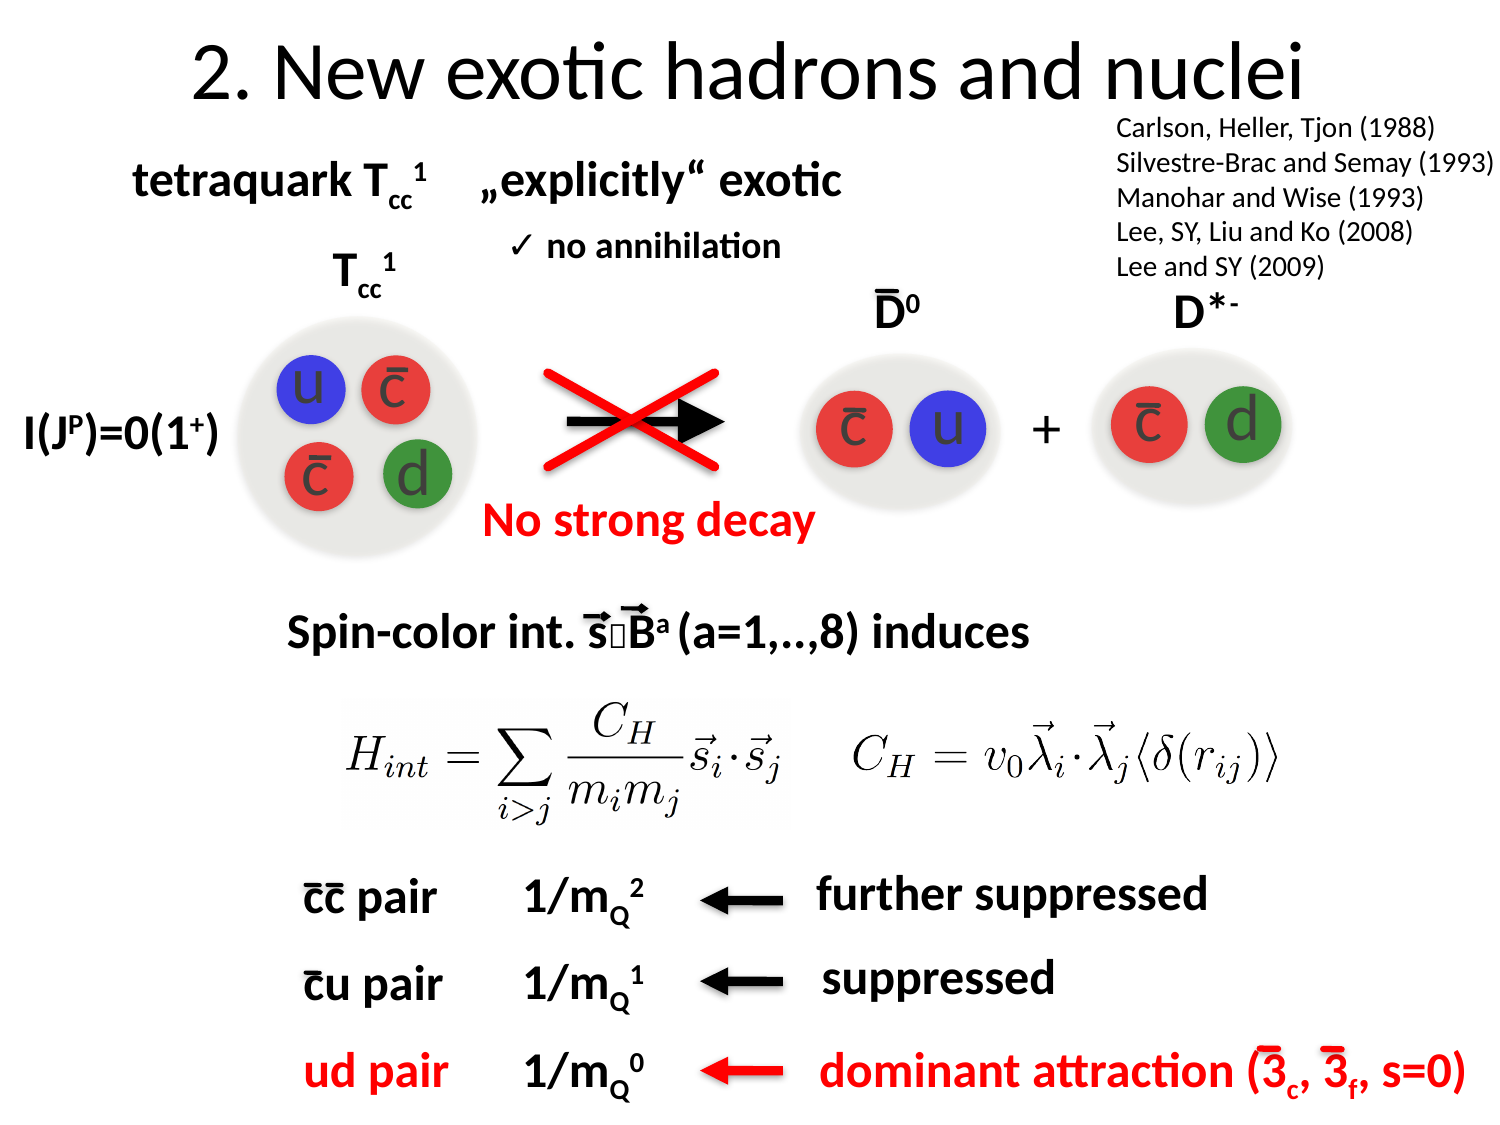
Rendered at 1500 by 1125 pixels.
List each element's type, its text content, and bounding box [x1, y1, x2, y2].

text_box No strong decay [482, 479, 832, 554]
text_box dominant attraction (3c, 3f, s=0) [804, 1029, 1483, 1113]
text_box Carlson, Heller, Tjon (1988) Silvestre-Brac and Semay (1993) Manohar and Wise (1993) Lee, SY, Liu and Ko (2008) Lee and SY (2009) [1101, 100, 1500, 291]
text_box Tcc1 [317, 229, 412, 313]
picture [341, 697, 791, 830]
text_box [547, 372, 715, 467]
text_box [287, 855, 466, 1107]
text_box suppressed [806, 936, 1072, 1012]
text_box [237, 315, 478, 557]
text_box 1/mQ2 [507, 855, 660, 939]
text_box + [1017, 383, 1077, 468]
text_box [268, 591, 1050, 668]
text_box further suppressed [801, 853, 1225, 929]
text_box 1/mQ1 [507, 941, 660, 1025]
text_box 1/mQ0 [507, 1029, 660, 1113]
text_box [857, 270, 938, 347]
text_box „explicitly“ exotic [463, 145, 858, 214]
text_box 2. New exotic hadrons and nuclei [175, 8, 1325, 145]
text_box tetraquark Tcc1 [118, 139, 442, 222]
text_box ✓ no annihilation [492, 214, 797, 274]
text_box D*- [1158, 291, 1254, 346]
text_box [799, 353, 1001, 510]
text_box I(JP)=0(1+) [9, 392, 232, 467]
picture [849, 717, 1281, 787]
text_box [1091, 347, 1293, 505]
